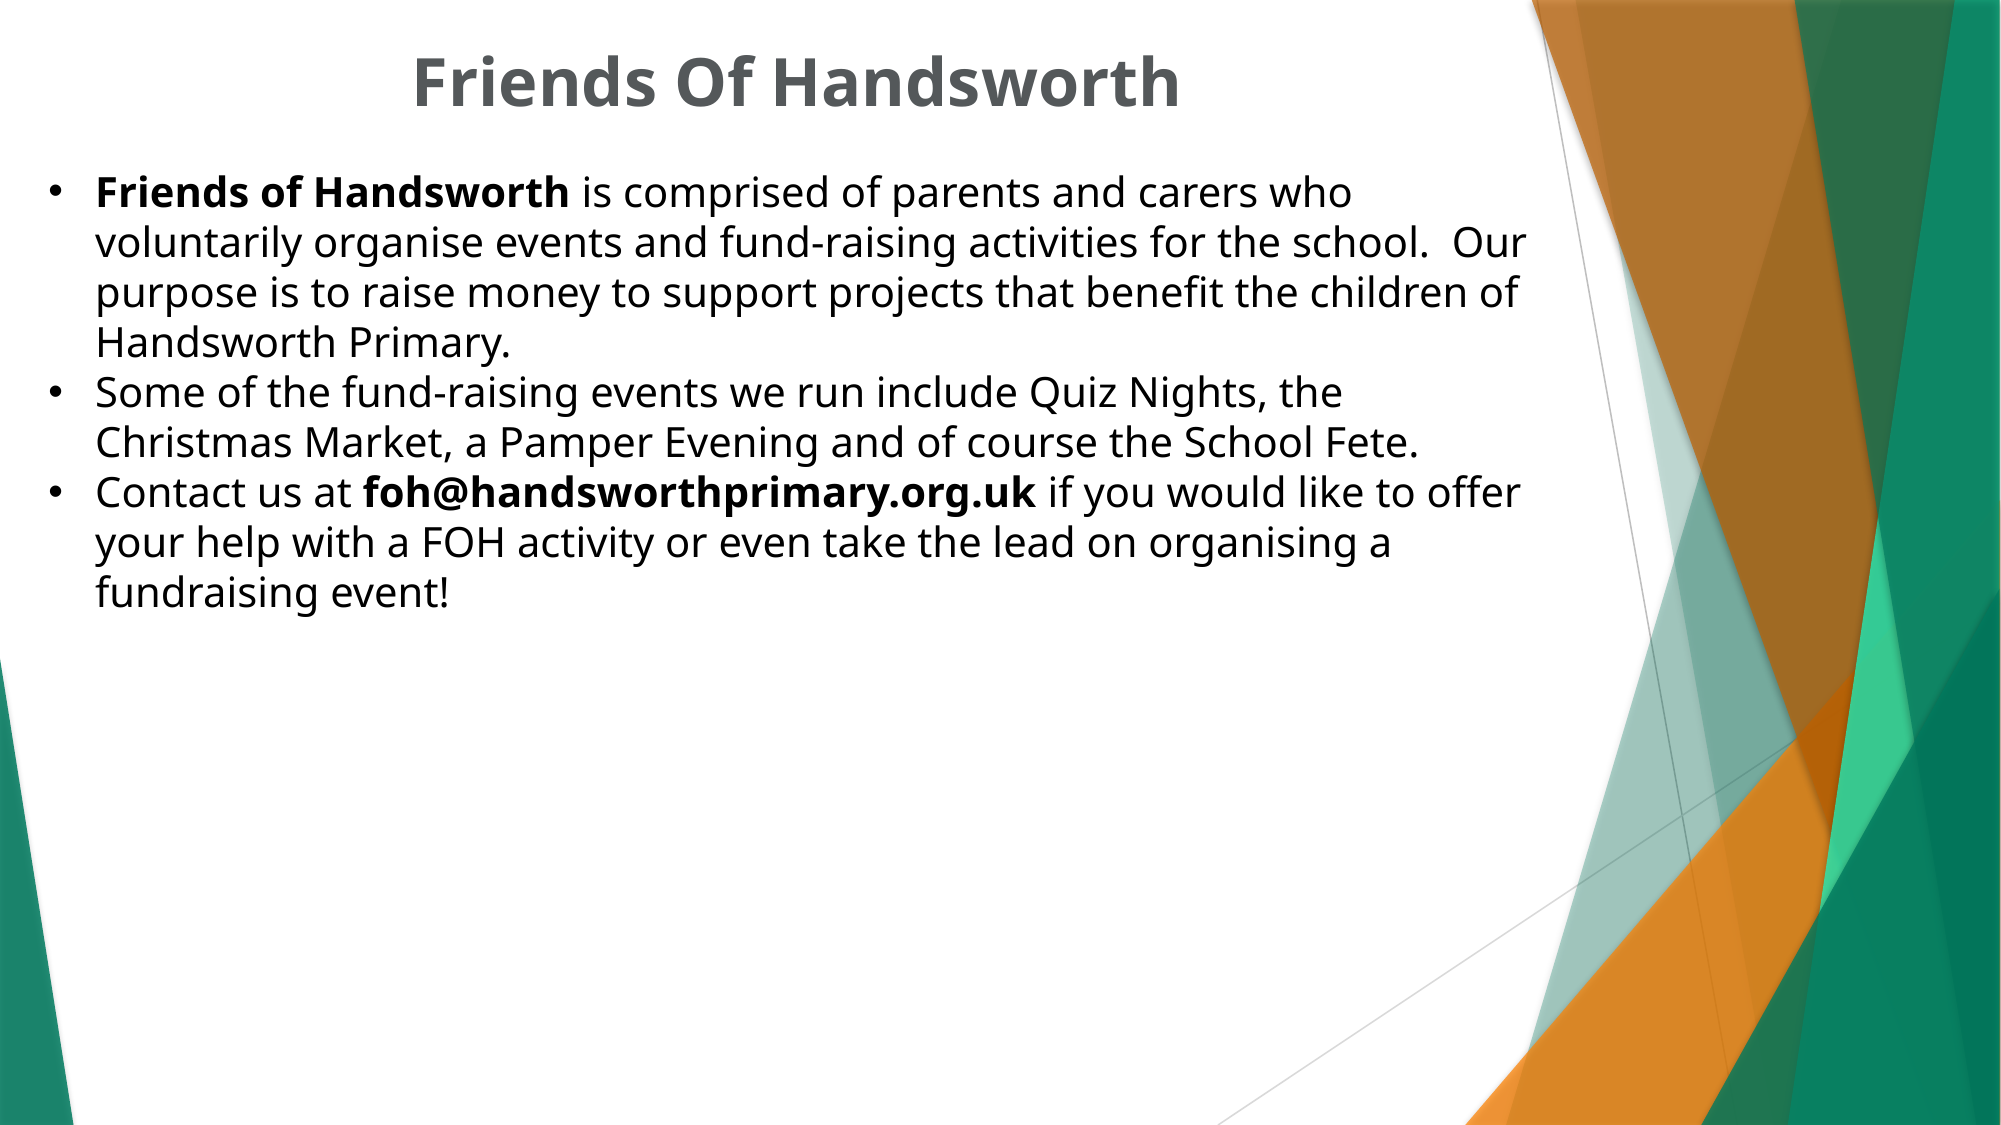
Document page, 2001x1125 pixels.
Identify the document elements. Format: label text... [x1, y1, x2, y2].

text_box Friends Of Handsworth [39, 32, 1556, 127]
text_box Friends of Handsworth is comprised of parents and carers who voluntarily organise events and fund-raising activities for the school. Our purpose is to raise money to support projects that benefit the children of Handsworth Primary. Some of the fund-raising events we run include Quiz Nights, the Christmas Market, a Pamper Evening and of course the School Fete. Contact us at foh@handsworthprimary.org.uk if you would like to offer your help with a FOH activity or even take the lead on organising a fundraising event! [33, 158, 1556, 624]
